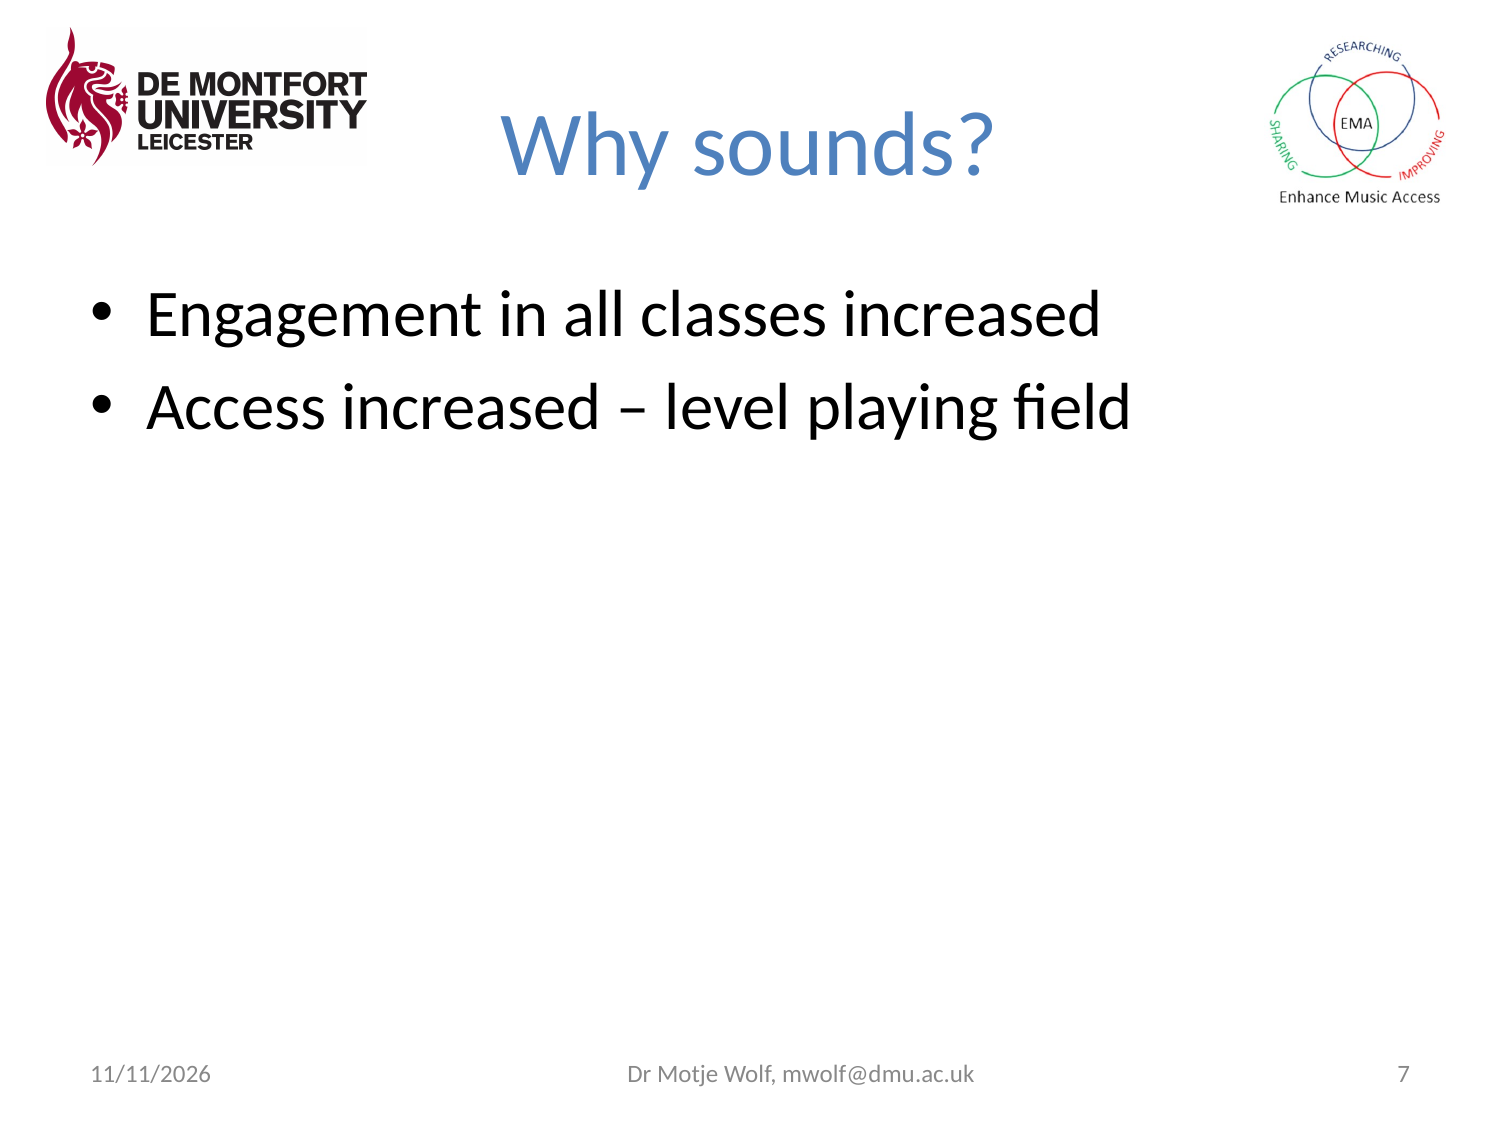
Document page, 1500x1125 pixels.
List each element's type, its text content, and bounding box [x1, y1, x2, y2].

title Why sounds? [75, 45, 1425, 233]
slide_number 7 [1392, 1042, 1425, 1103]
picture [1264, 26, 1451, 215]
picture [46, 26, 367, 167]
footer Dr Motje Wolf, mwolf@dmu.ac.uk [210, 1042, 1392, 1103]
list Engagement in all classes increased Access increased – level playing field [75, 262, 1425, 1005]
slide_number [75, 1042, 210, 1103]
